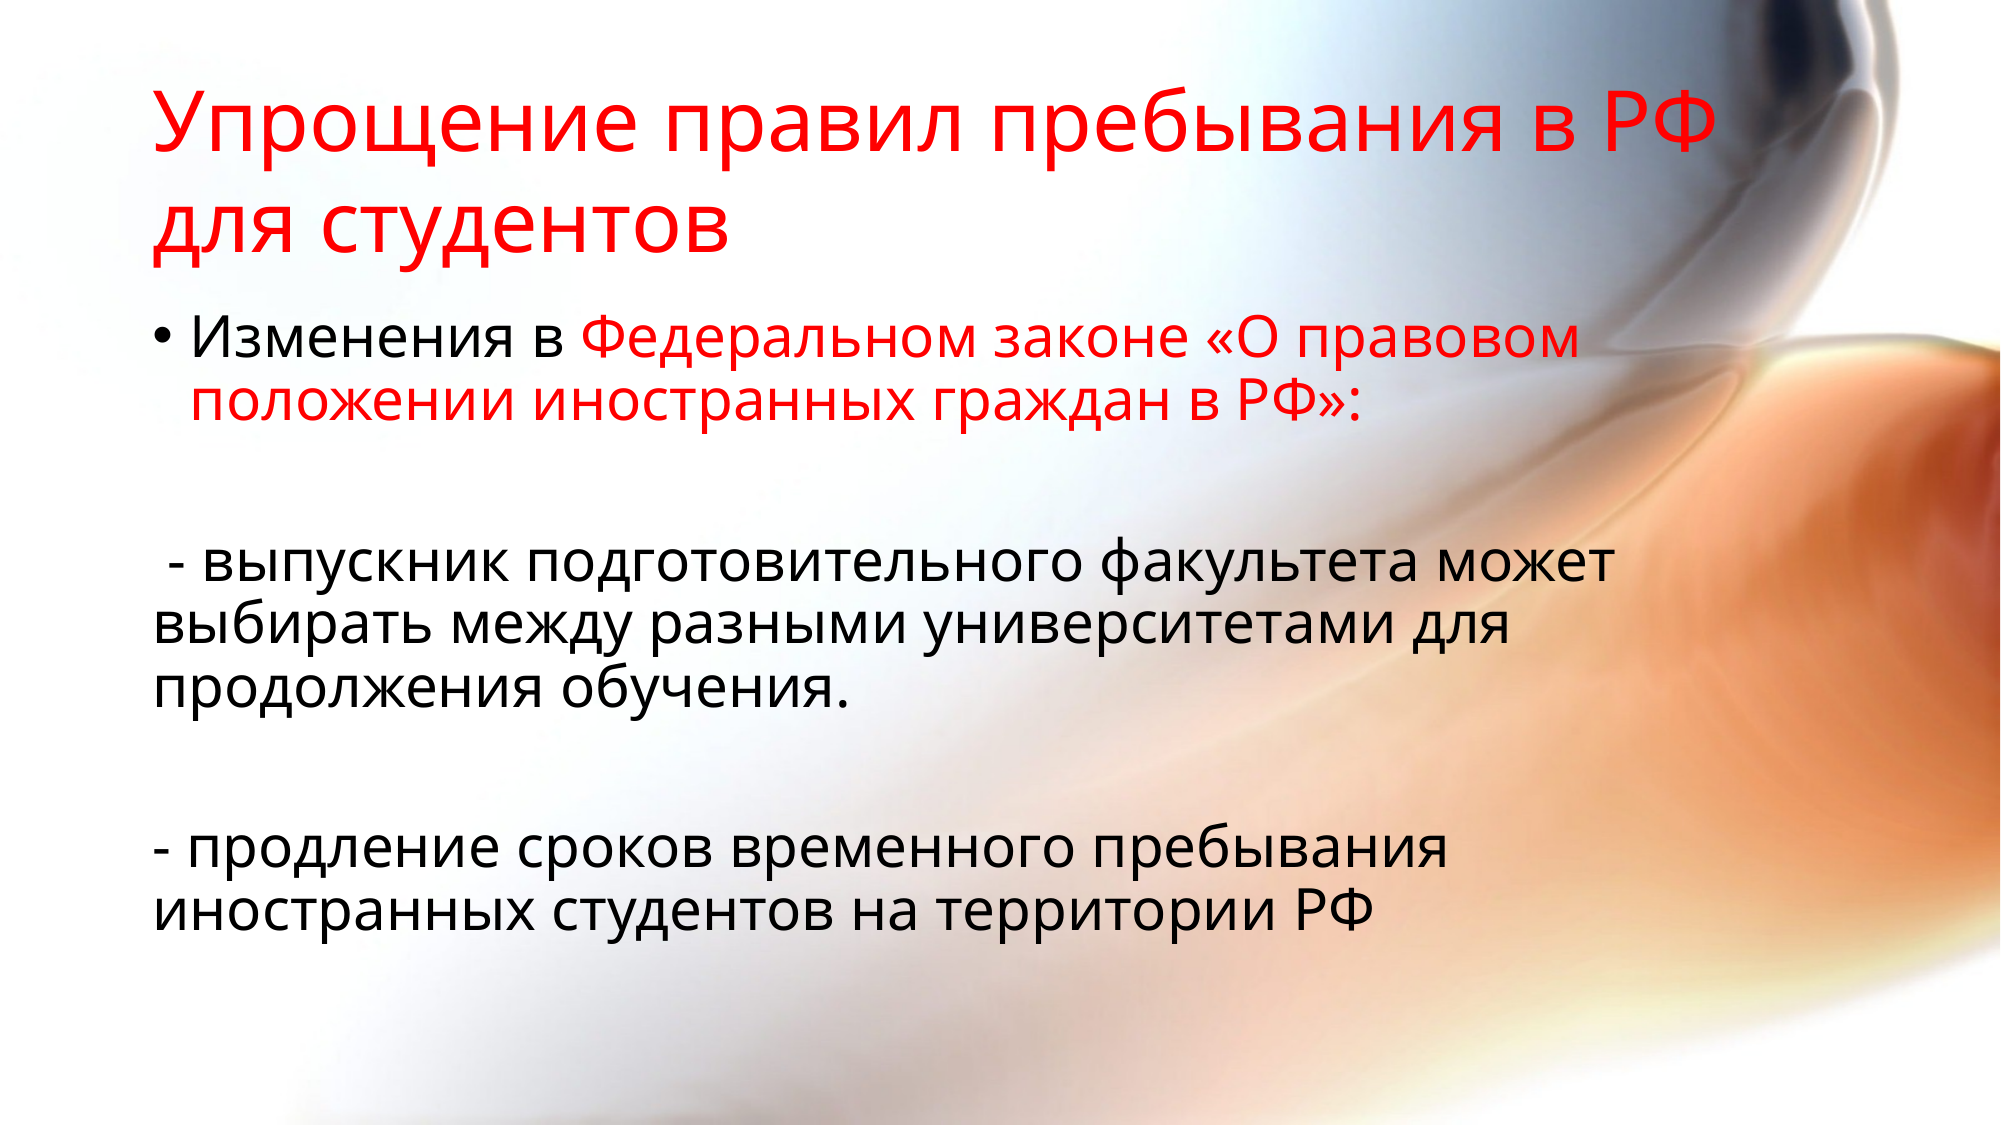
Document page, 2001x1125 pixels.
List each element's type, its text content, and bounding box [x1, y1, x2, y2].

title Упрощение правил пребывания в РФ для студентов [137, 59, 1863, 278]
picture [0, 0, 2001, 1125]
list Изменения в Федеральном законе «О правовом положении иностранных граждан в РФ»: - выпускник подготовительного факультета может выбирать между разными университетами для продолжения обучения. - продление сроков временного пребывания иностранных студентов на территории РФ [137, 299, 1863, 1014]
